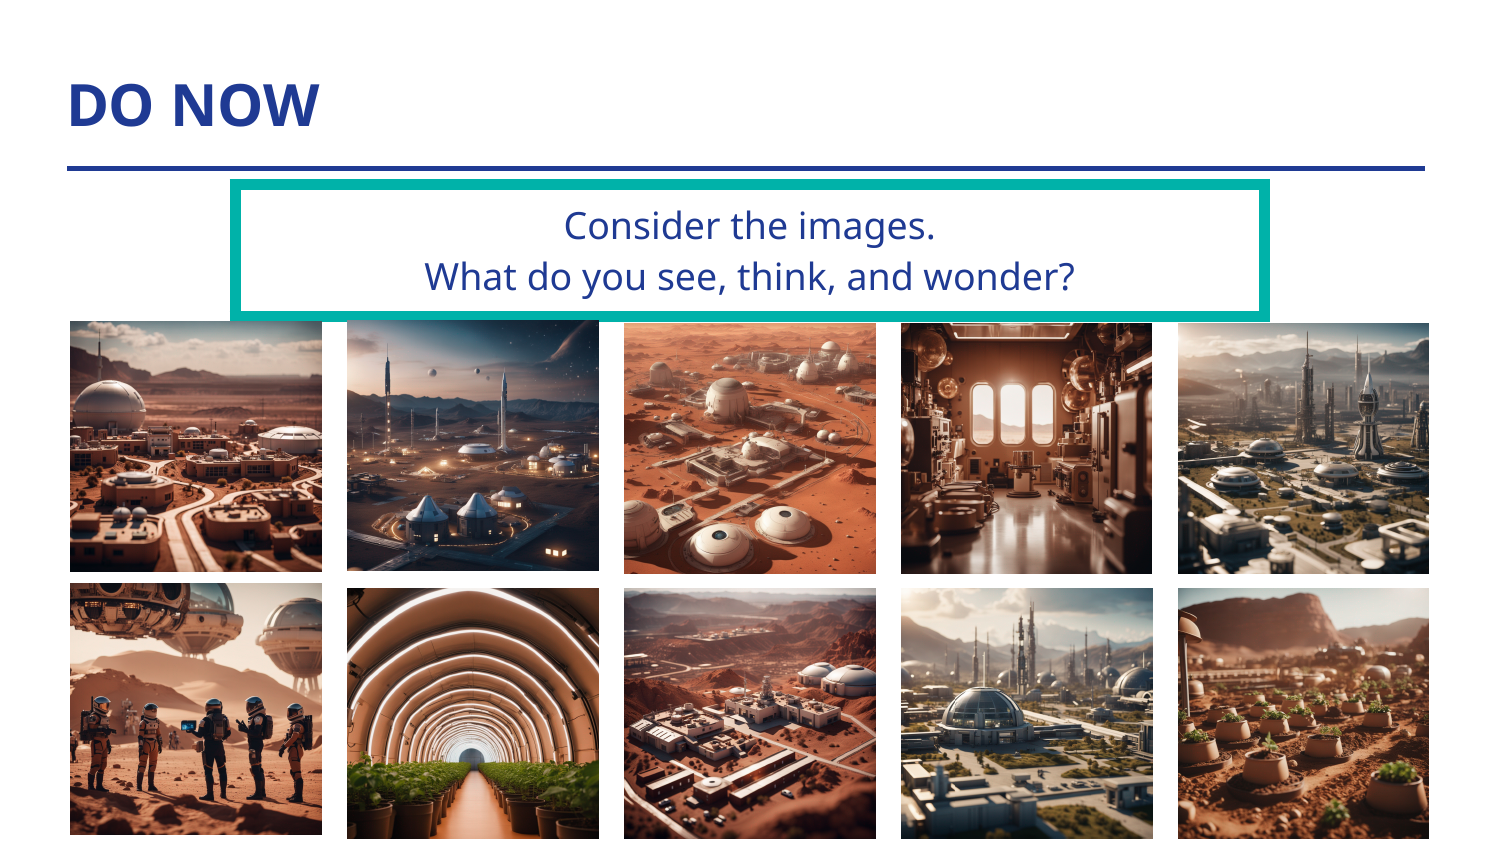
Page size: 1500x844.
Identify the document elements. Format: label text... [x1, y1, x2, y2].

picture [624, 323, 876, 575]
picture [1178, 587, 1430, 839]
picture [70, 583, 322, 835]
picture [901, 587, 1153, 839]
title DO NOW [51, 52, 1449, 147]
picture [901, 323, 1153, 575]
picture [347, 320, 599, 571]
picture [624, 587, 876, 839]
picture [70, 321, 322, 572]
picture [1178, 323, 1430, 575]
table_header Consider the images. What do you see, think, and wonder? [241, 190, 1259, 311]
picture [347, 587, 599, 839]
